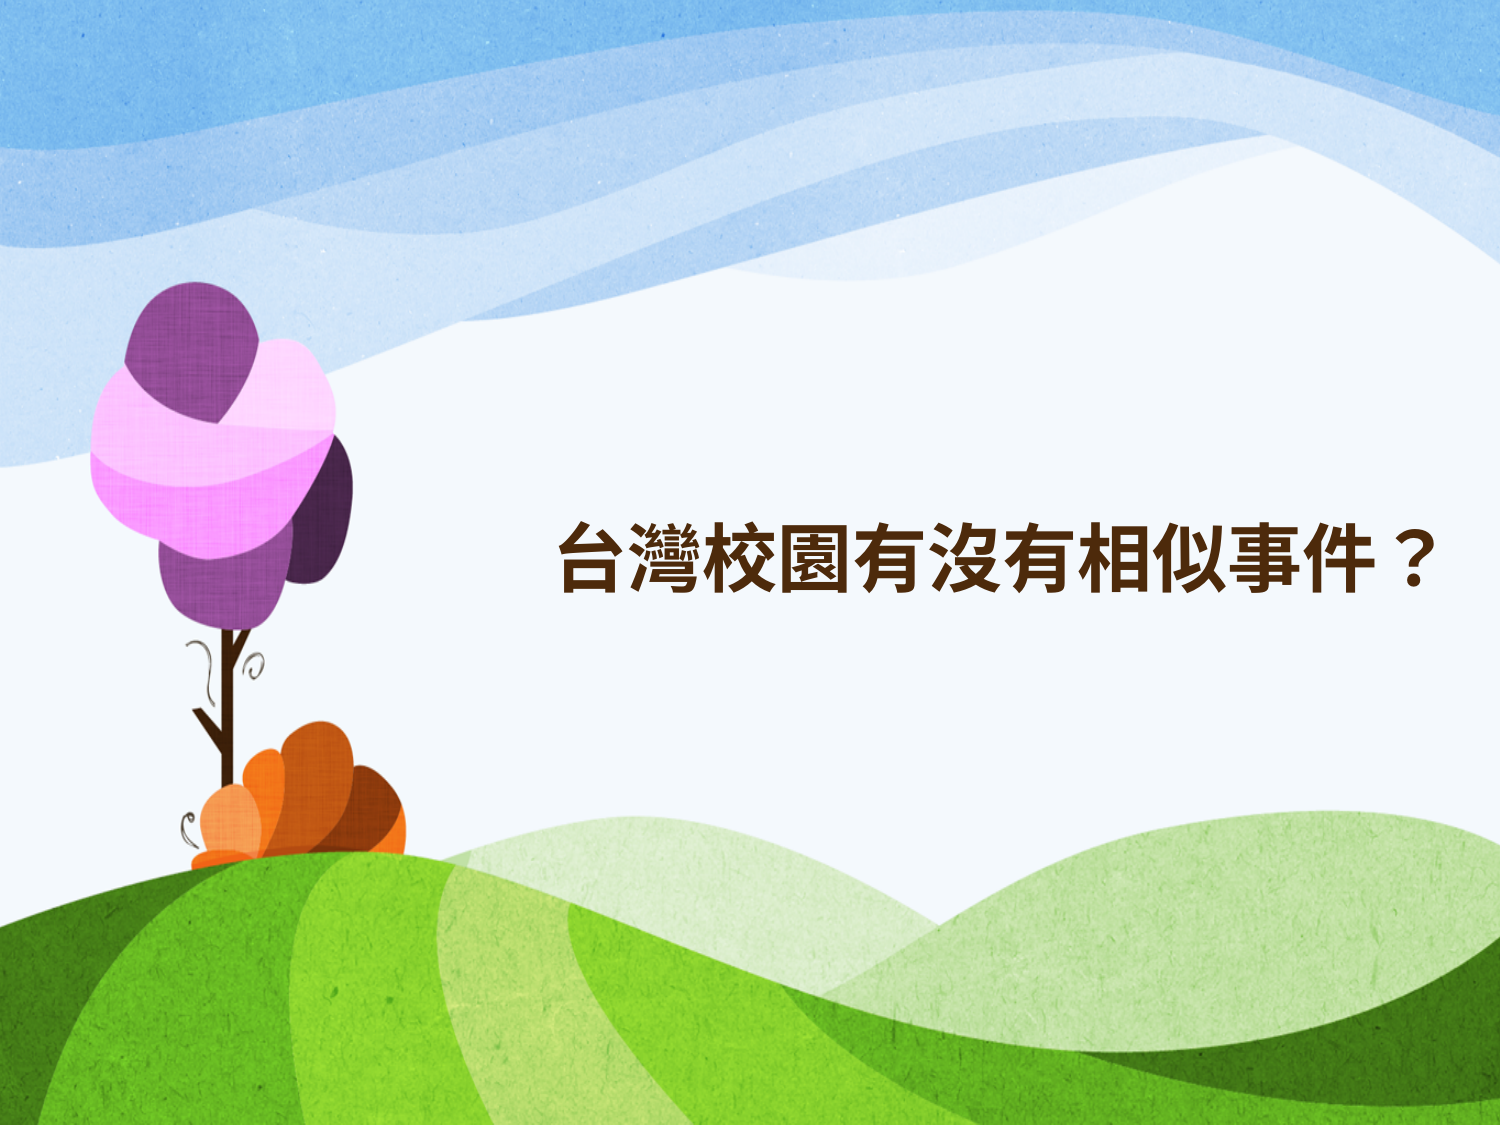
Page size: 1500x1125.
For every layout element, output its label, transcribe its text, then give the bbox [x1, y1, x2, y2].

title 台灣校園有沒有相似事件？ [537, 397, 1459, 610]
picture [0, 0, 1500, 1125]
